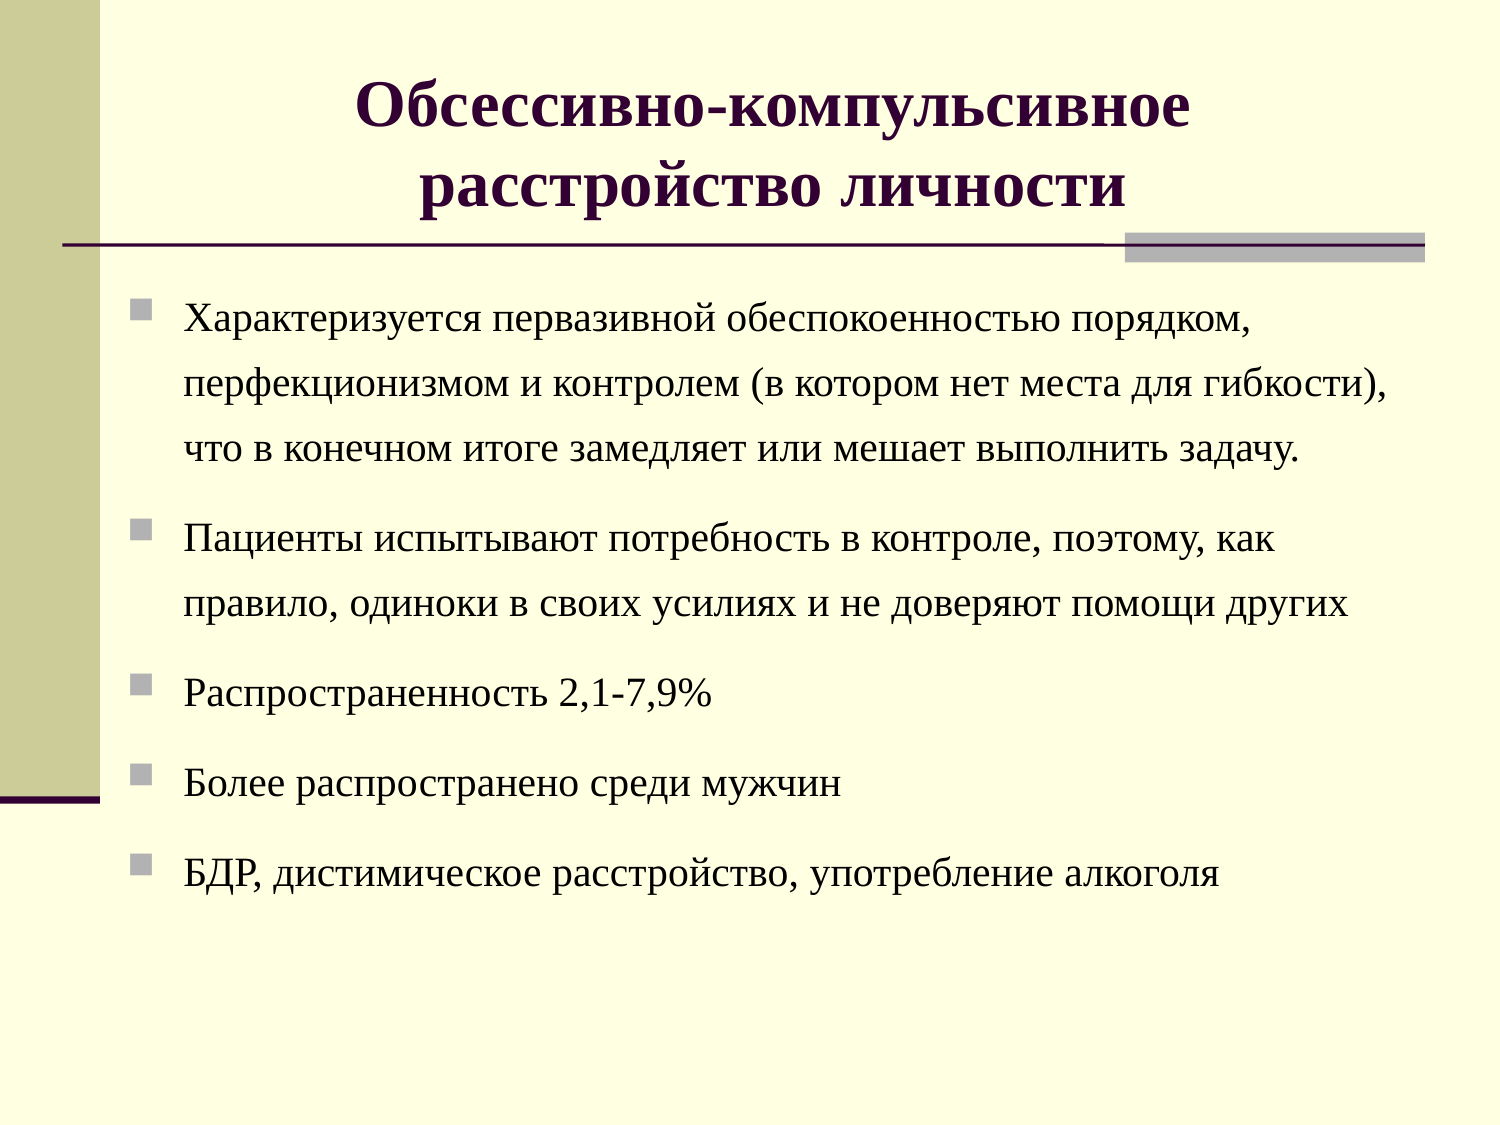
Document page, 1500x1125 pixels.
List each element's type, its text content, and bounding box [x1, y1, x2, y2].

title Обсессивно-компульсивное расстройство личности [100, 45, 1447, 234]
list Характеризуется первазивной обеспокоенностью порядком, перфекционизмом и контролем (в котором нет места для гибкости), что в конечном итоге замедляет или мешает выполнить задачу. Пациенты испытывают потребность в контроле, поэтому, как правило, одиноки в своих усилиях и не доверяют помощи других Распространенность 2,1-7,9% Более распространено среди мужчин БДР, дистимическое расстройство, употребление алкоголя [112, 267, 1424, 1071]
